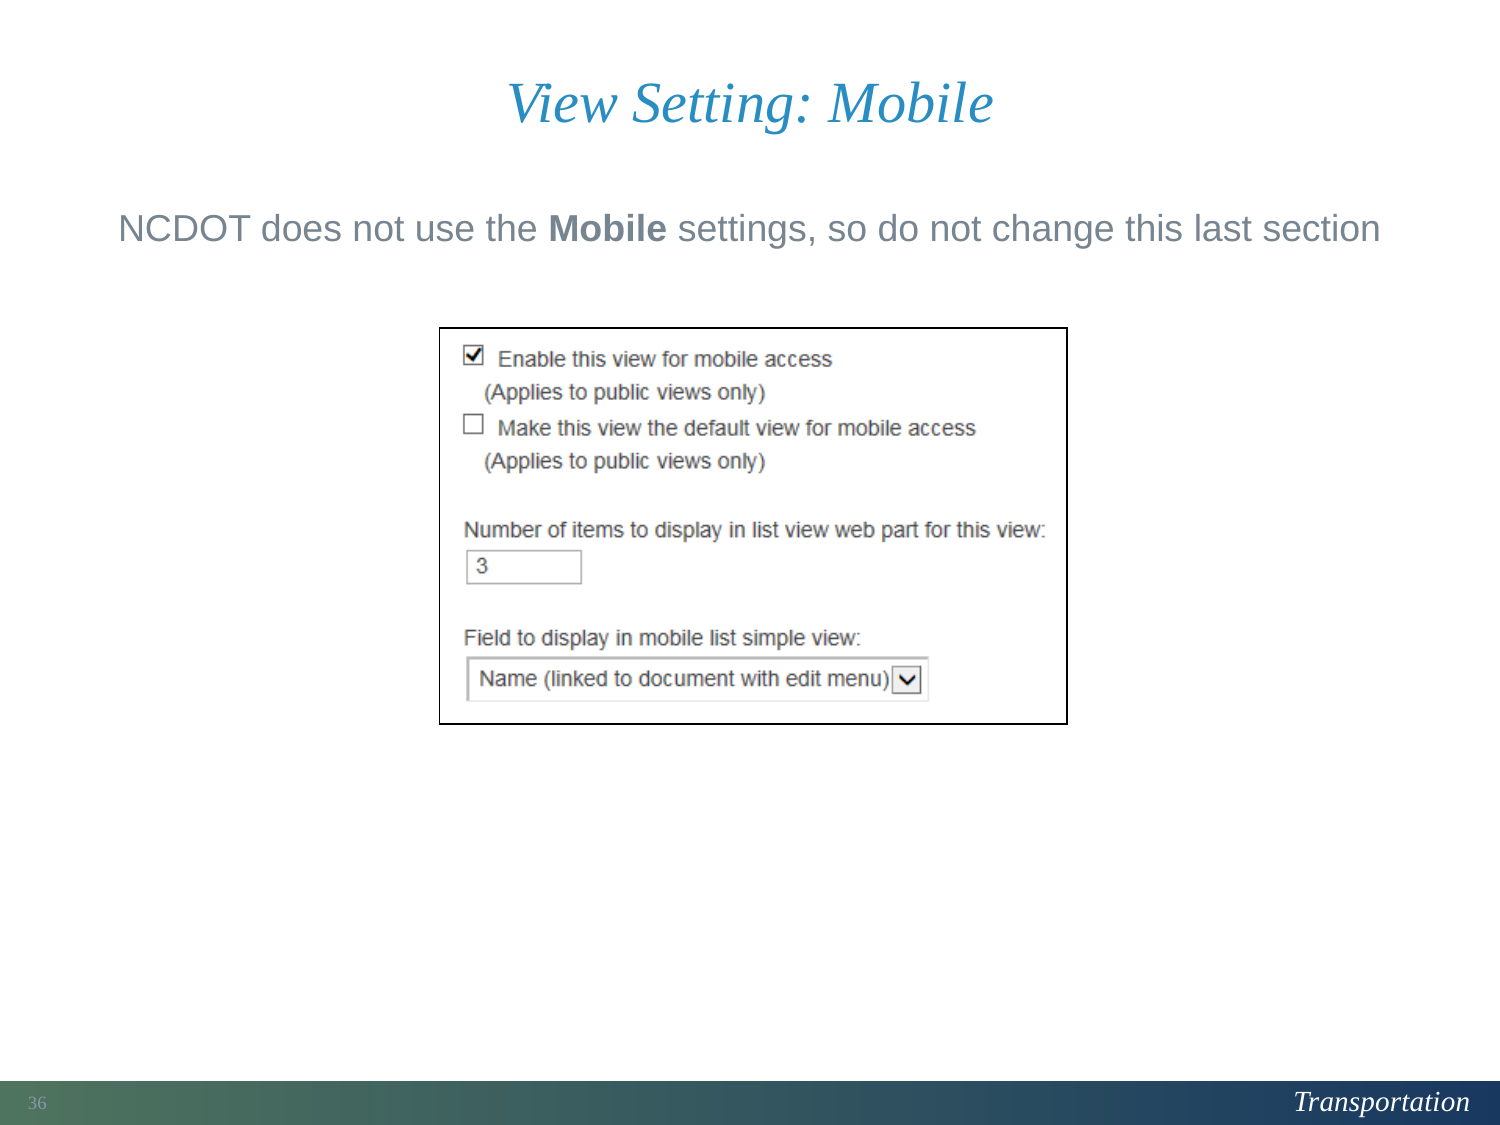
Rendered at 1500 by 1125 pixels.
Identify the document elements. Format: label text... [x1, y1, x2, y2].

picture [440, 328, 1067, 724]
list NCDOT does not use the Mobile settings, so do not change this last section [103, 201, 1397, 1025]
slide_number 159 [12, 1091, 351, 1114]
title View Setting: Mobile [103, 16, 1397, 191]
